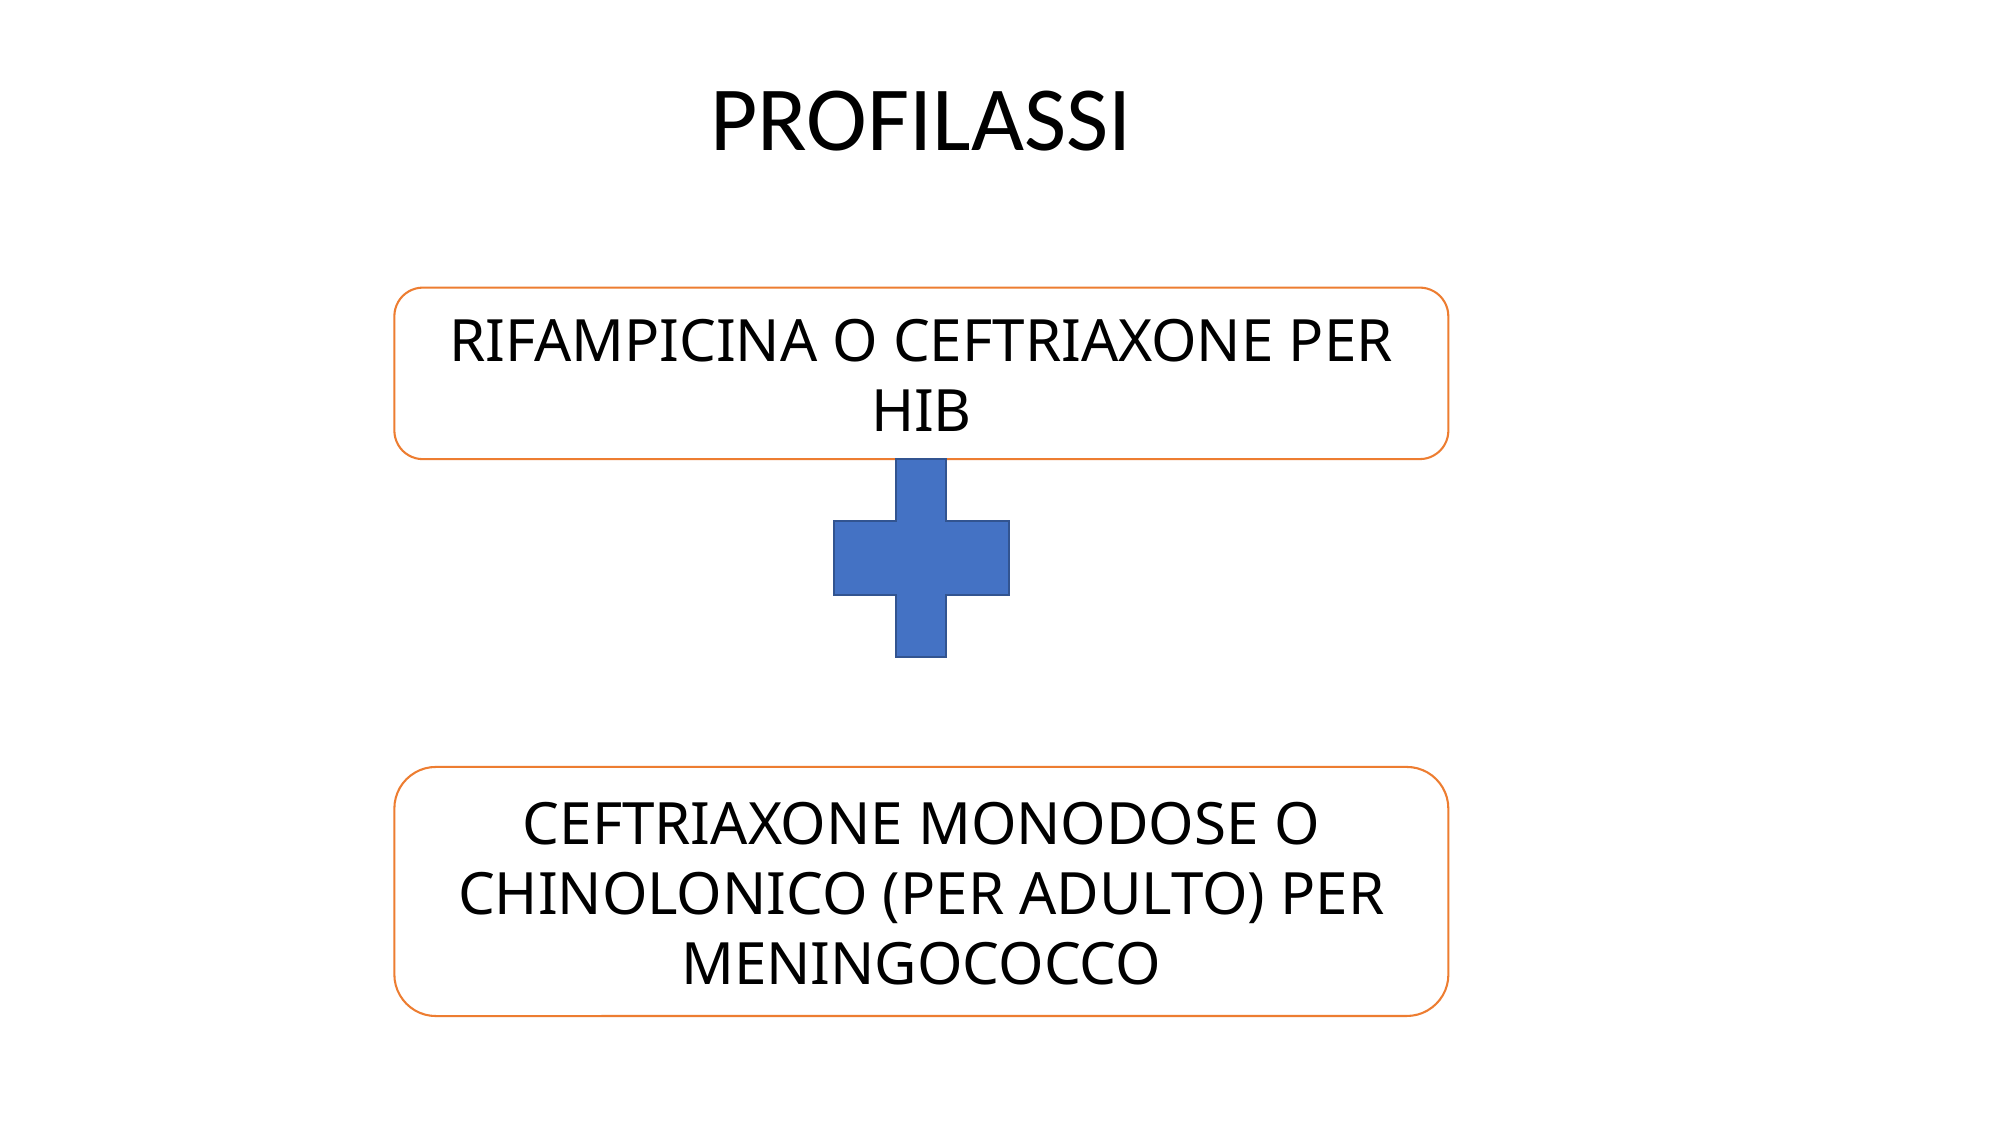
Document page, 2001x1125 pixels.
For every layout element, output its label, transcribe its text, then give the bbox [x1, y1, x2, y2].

text_box PROFILASSI [131, 51, 1712, 176]
text_box [833, 458, 1010, 658]
text_box RIFAMPICINA O CEFTRIAXONE PER HIB [393, 286, 1450, 461]
text_box CEFTRIAXONE MONODOSE O CHINOLONICO (PER ADULTO) PER MENINGOCOCCO [393, 765, 1450, 1018]
